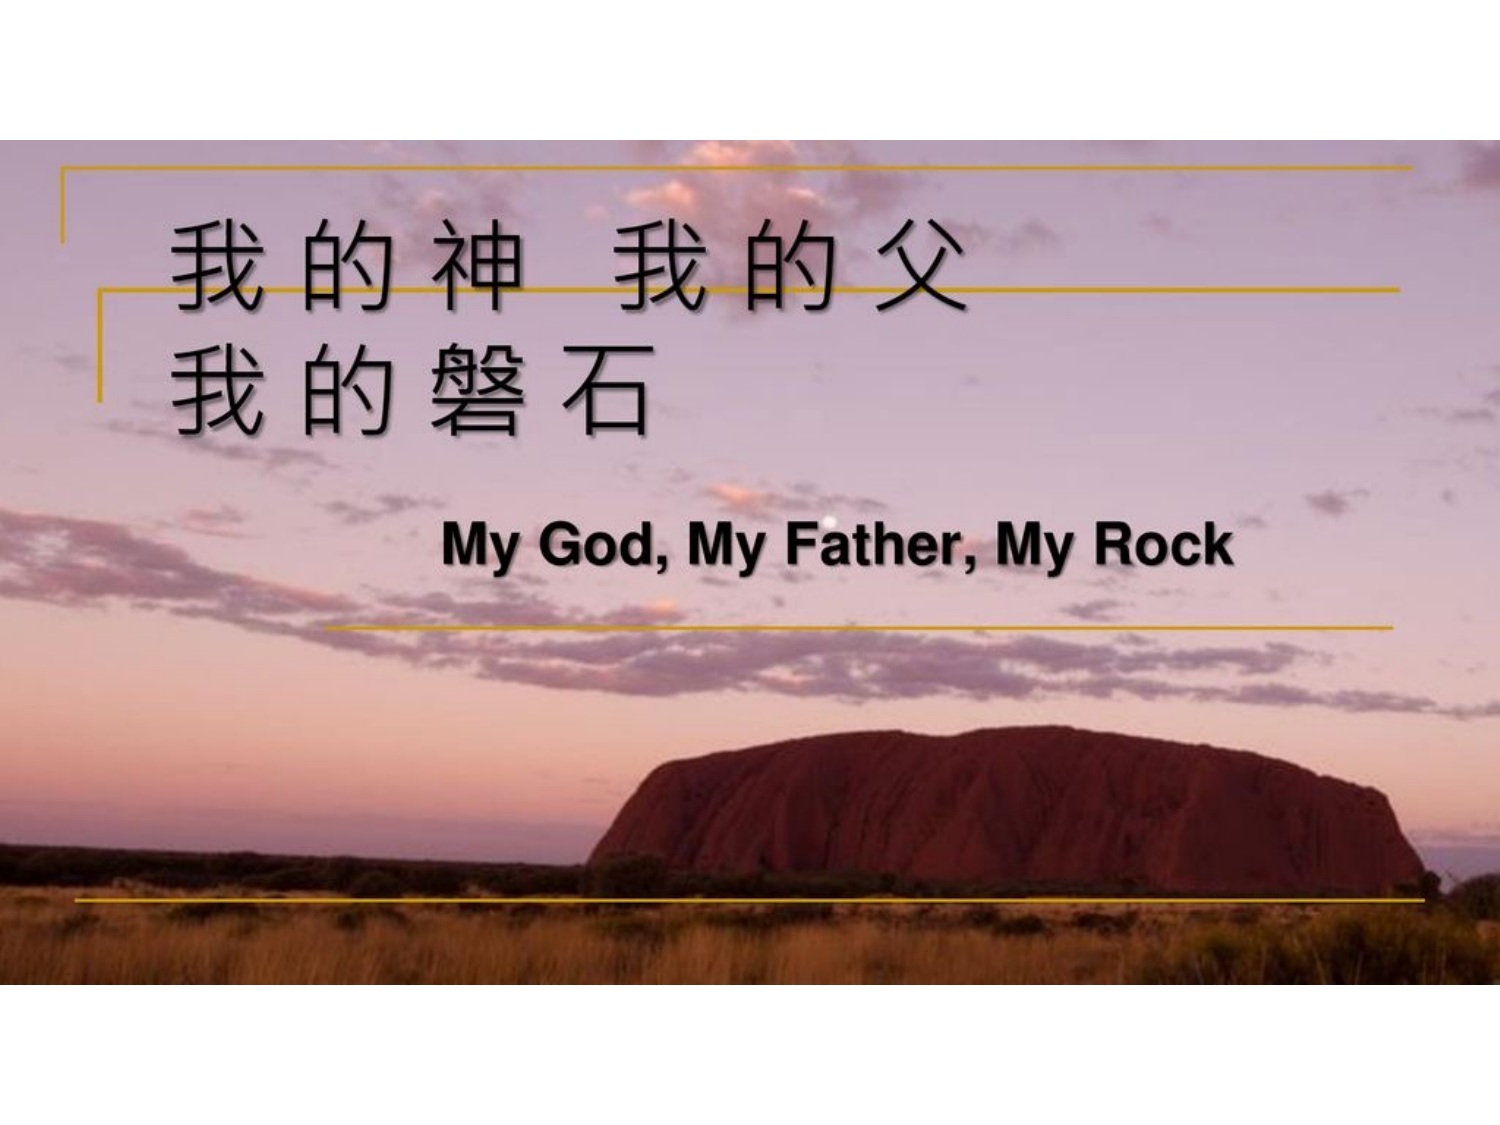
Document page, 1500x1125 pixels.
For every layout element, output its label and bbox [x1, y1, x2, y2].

picture [0, 140, 1500, 985]
